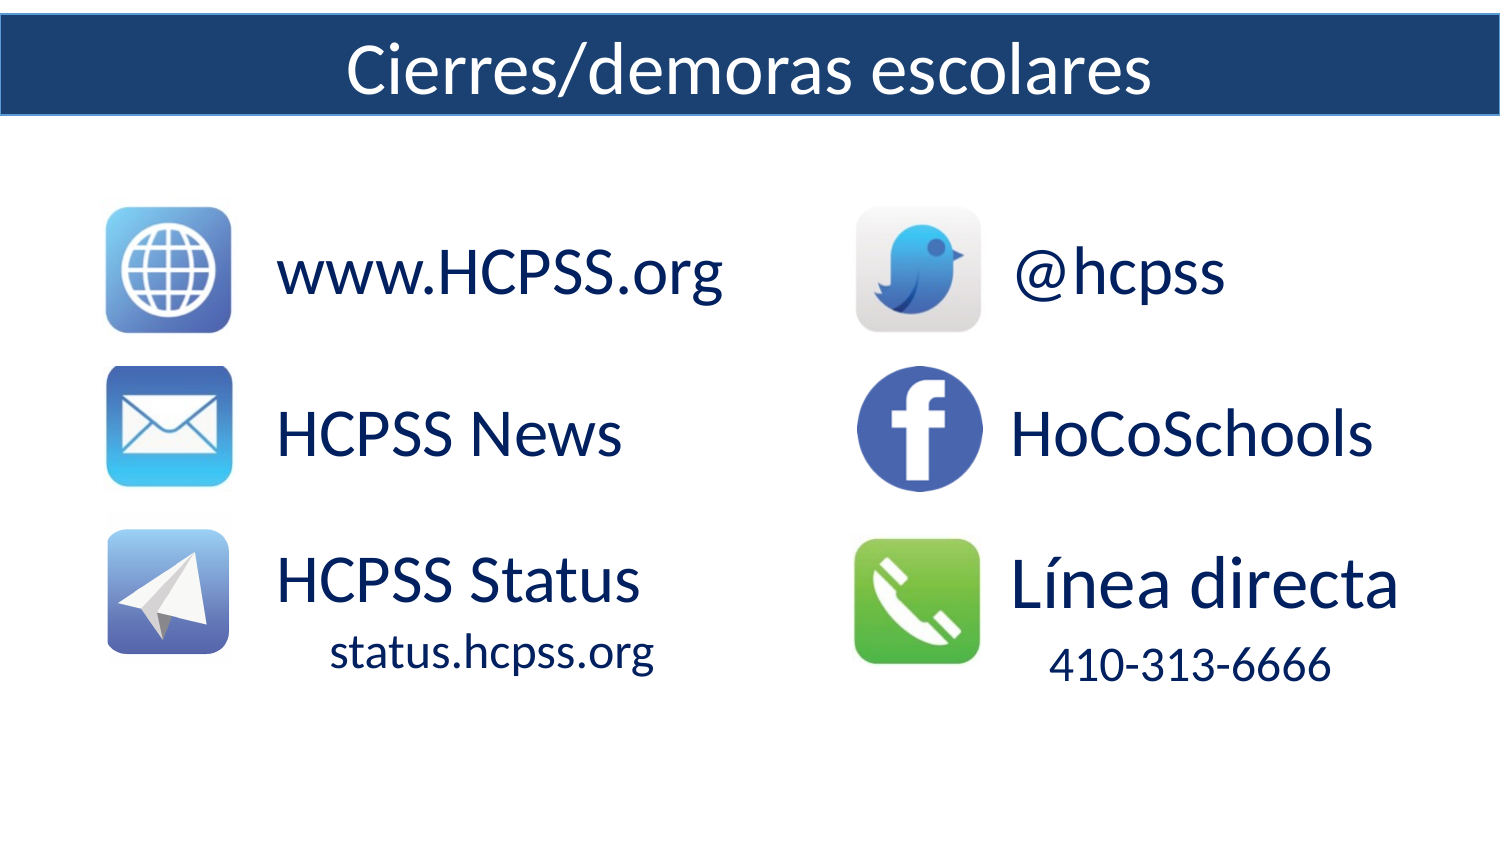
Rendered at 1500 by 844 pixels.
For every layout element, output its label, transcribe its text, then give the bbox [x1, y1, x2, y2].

picture [101, 197, 239, 338]
text_box www.HCPSS.org [261, 218, 845, 317]
picture [857, 366, 983, 492]
text_box @hcpss [996, 218, 1245, 317]
picture [850, 202, 991, 333]
text_box Línea directa [995, 526, 1427, 633]
text_box HCPSS Status [261, 526, 742, 625]
text_box HCPSS News [261, 379, 695, 479]
picture [103, 366, 237, 493]
picture [851, 533, 989, 667]
text_box HoCoSchools [995, 379, 1394, 479]
picture [107, 512, 233, 664]
text_box Cierres/demoras escolares [0, 13, 1500, 116]
text_box 410-313-6666 [1033, 624, 1356, 701]
text_box status.hcpss.org [314, 611, 682, 713]
